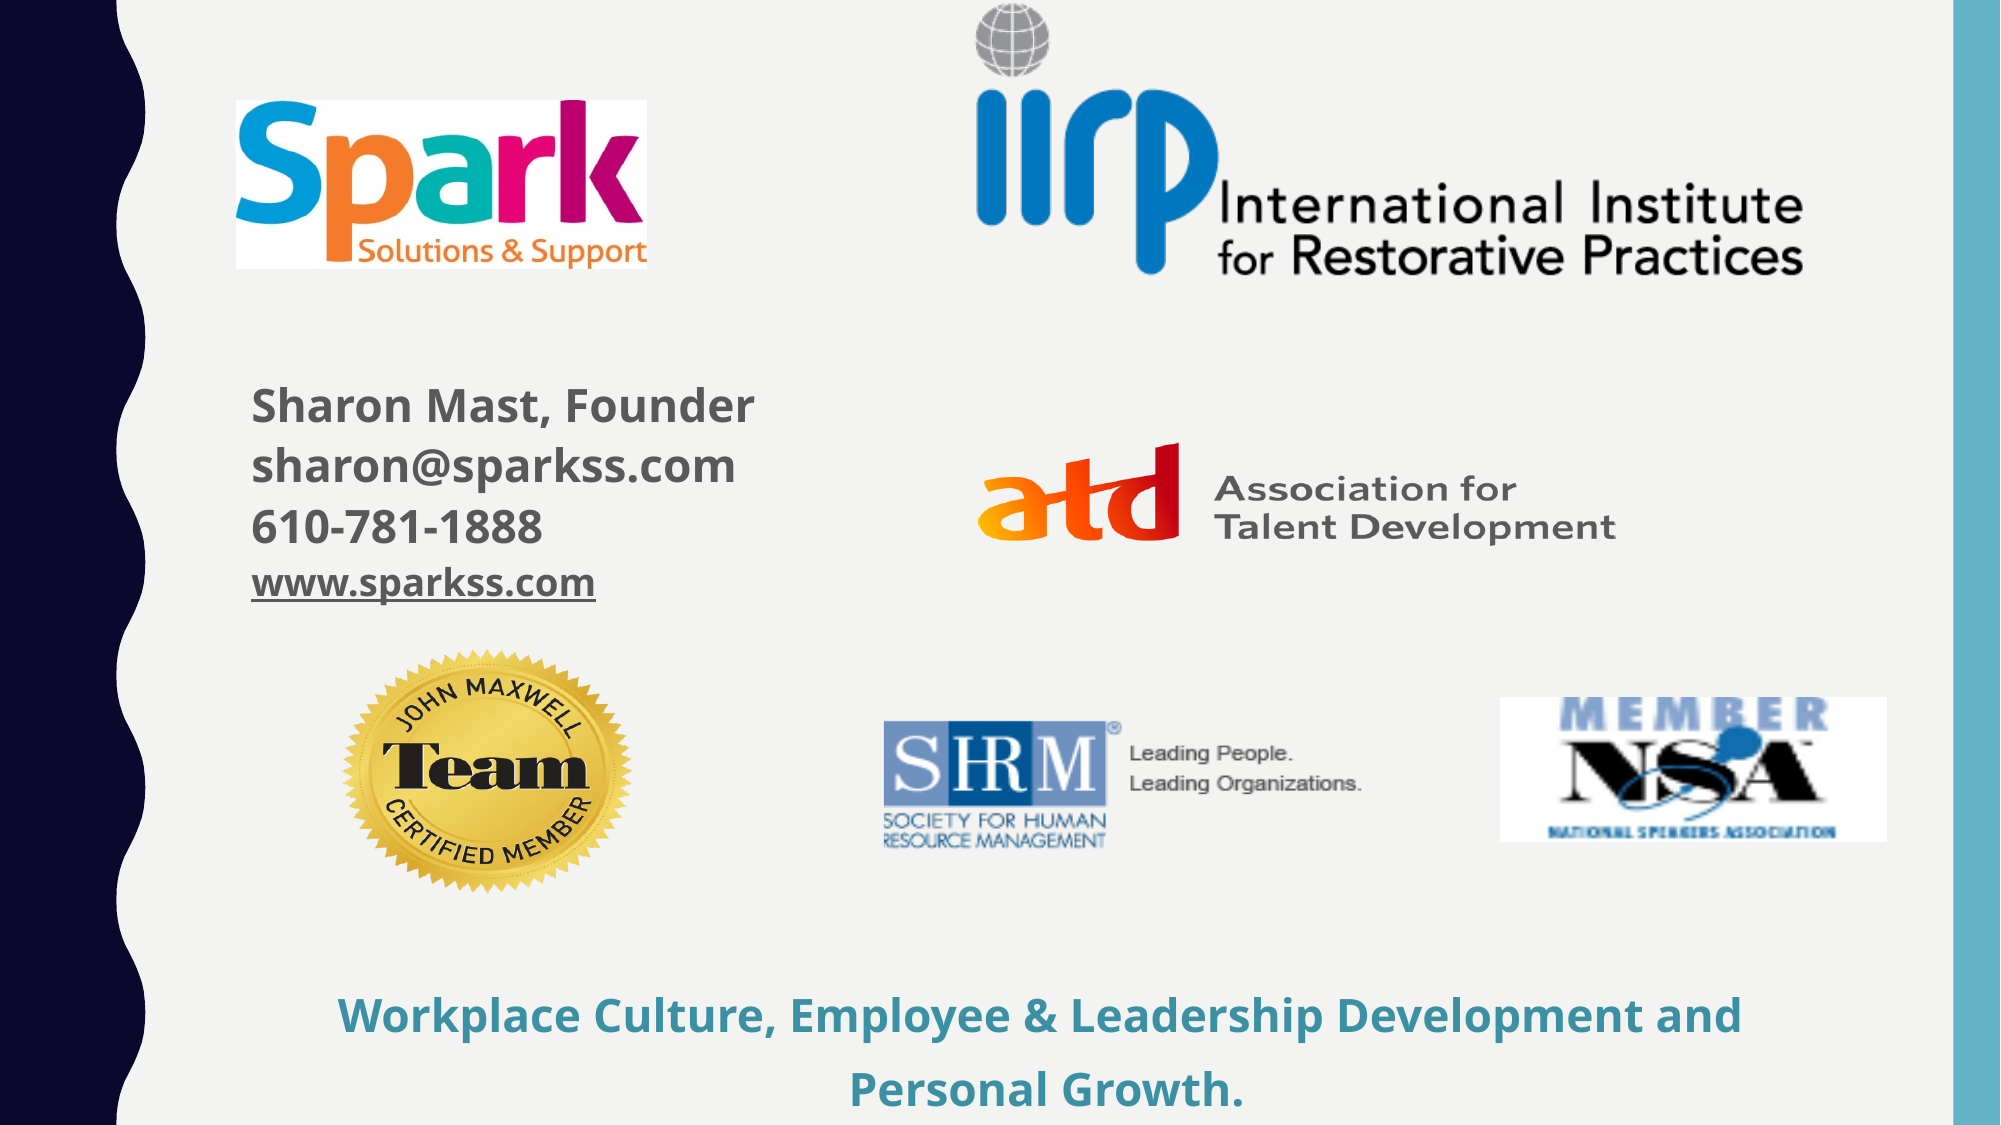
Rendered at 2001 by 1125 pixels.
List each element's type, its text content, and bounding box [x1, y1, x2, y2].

picture [1500, 697, 1887, 842]
list Sharon Mast, Founder sharon@sparkss.com 610-781-1888 www.sparkss.com Workplace Culture, Employee & Leadership Development and Personal Growth. [236, 87, 1857, 1125]
picture [972, 438, 1621, 550]
picture [883, 708, 1389, 859]
picture [333, 639, 644, 900]
picture [972, 0, 1806, 280]
picture [236, 100, 647, 269]
